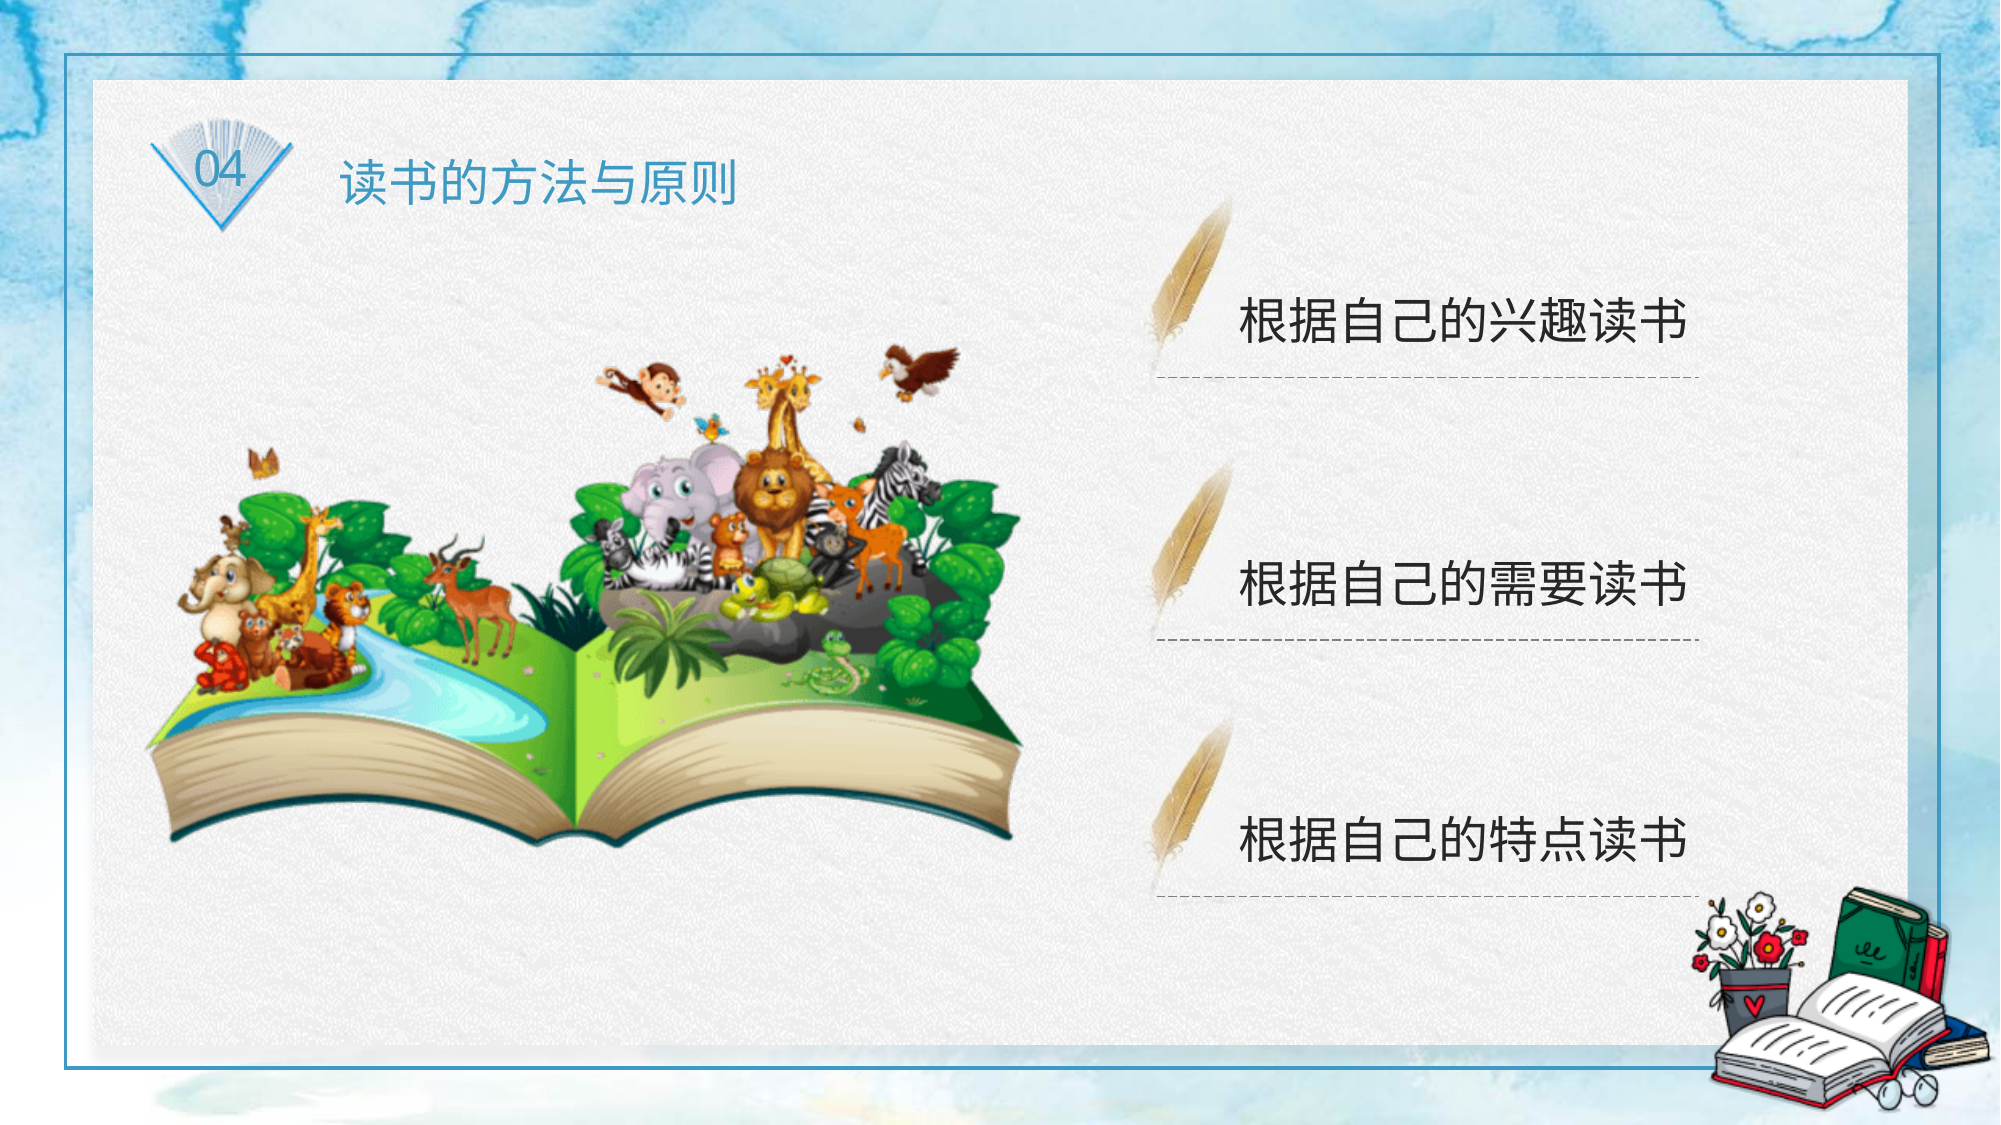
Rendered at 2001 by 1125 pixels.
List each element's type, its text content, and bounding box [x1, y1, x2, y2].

picture [0, 0, 2001, 1125]
text_box 根据自己的需要读书 [1291, 515, 1723, 620]
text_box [120, 72, 322, 274]
text_box 读书的方法与原则 [322, 141, 861, 222]
text_box 根据自己的兴趣读书 [1291, 252, 1723, 358]
text_box 根据自己的特点读书 [1291, 771, 1723, 877]
